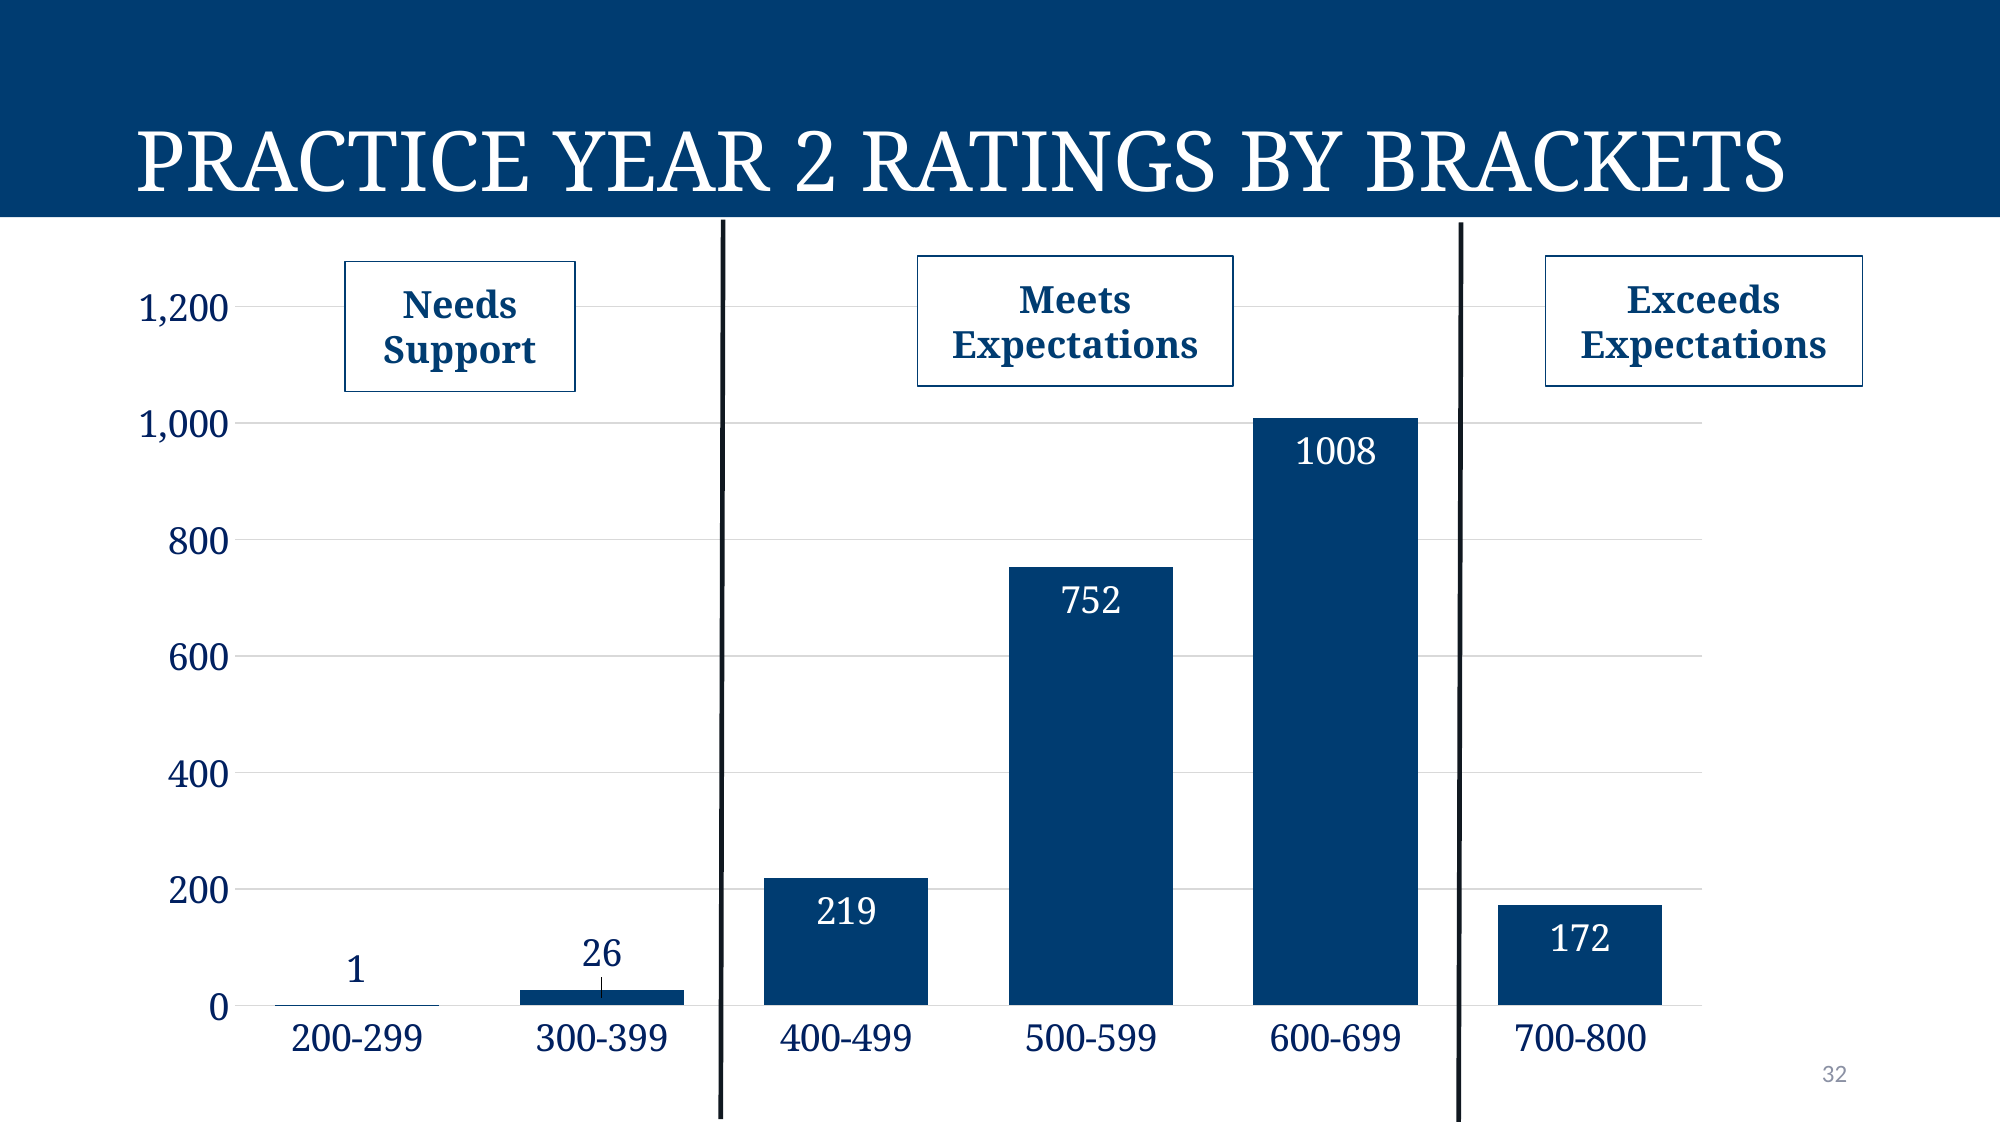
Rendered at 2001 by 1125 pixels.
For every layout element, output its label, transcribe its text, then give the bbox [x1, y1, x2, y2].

title Practice Year 2 Ratings by Brackets [0, 0, 2000, 218]
text_box Exceeds Expectations [1733, 255, 1863, 386]
chart [107, 216, 1728, 1125]
slide_number 32 [1733, 1042, 1863, 1103]
